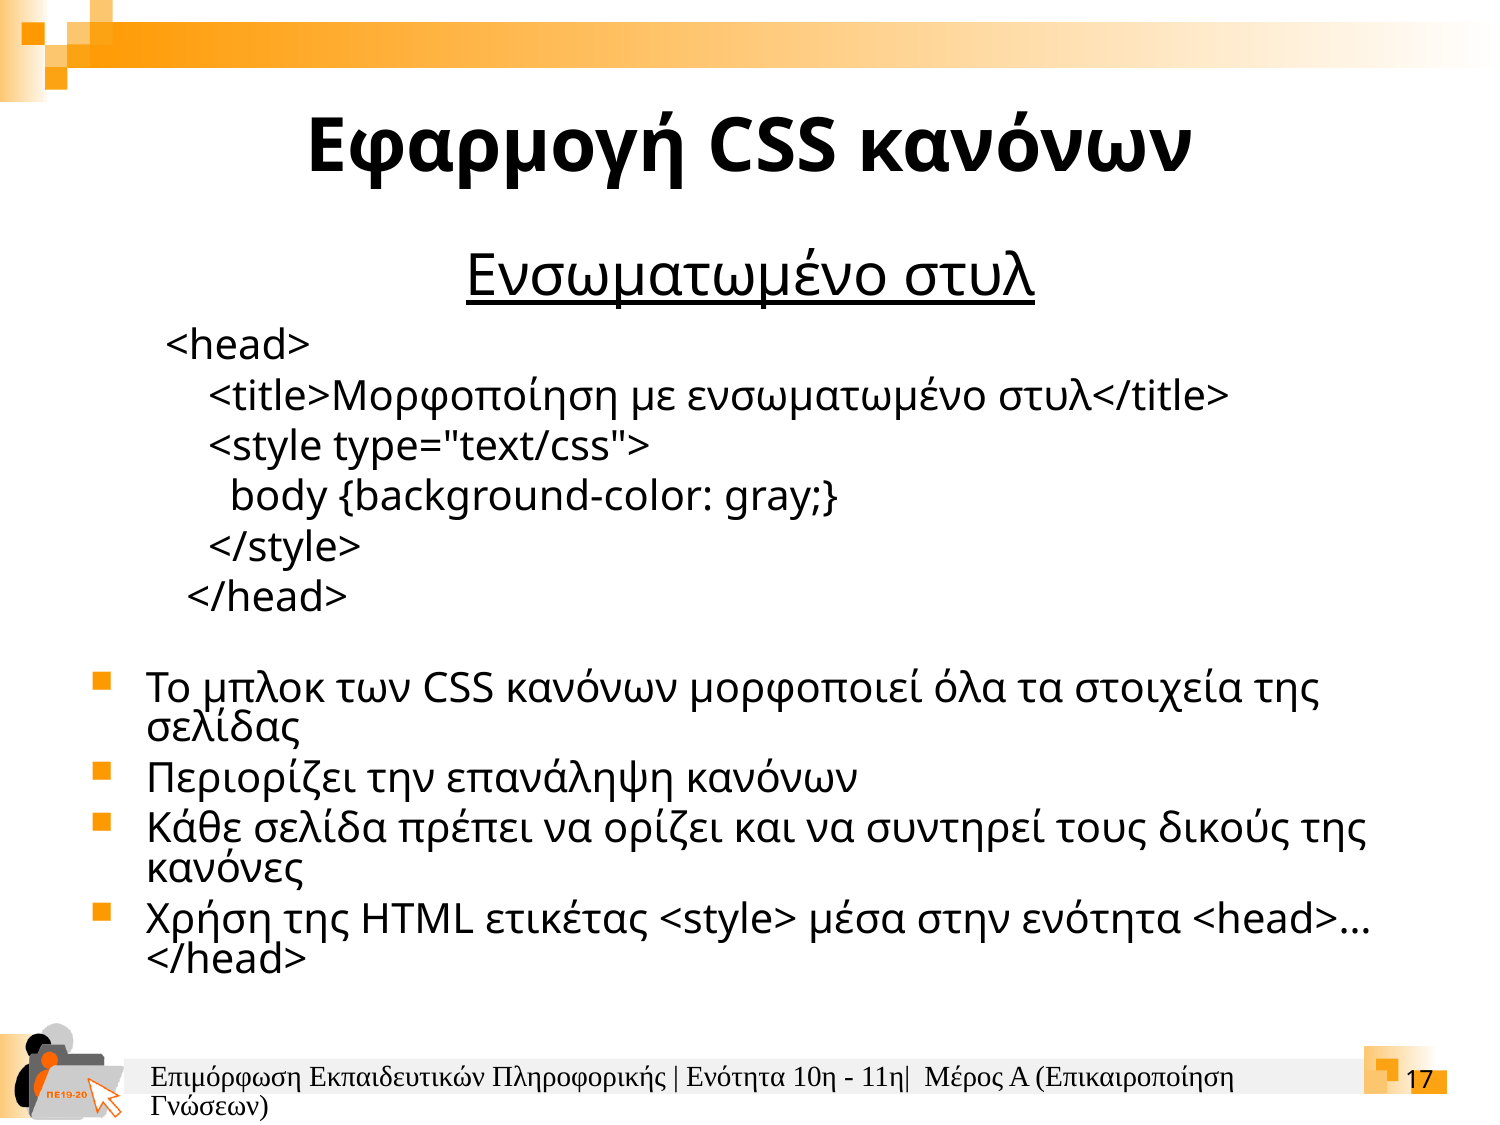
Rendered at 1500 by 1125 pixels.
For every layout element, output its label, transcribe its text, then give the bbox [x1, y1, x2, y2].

picture [11, 1023, 124, 1120]
footer Επιμόρφωση Εκπαιδευτικών Πληροφορικής | Ενότητα 10η - 11η| Μέρος Α (Επικαιροποίηση Γνώσεων) [135, 1024, 1270, 1100]
list Ενσωματωμένο στυλ <head> <title>Μορφοποίηση με ενσωματωμένο στυλ</title> <style type="text/css"> body {background-color: gray;} </style> </head> Το μπλοκ των CSS κανόνων μορφοποιεί όλα τα στοιχεία της σελίδας Περιορίζει την επανάληψη κανόνων Κάθε σελίδα πρέπει να ορίζει και να συντηρεί τους δικούς της κανόνες Χρήση της HTML ετικέτας <style> μέσα στην ενότητα <head>…</head> [74, 243, 1426, 1000]
slide_number 17 [1293, 1030, 1449, 1106]
title Εφαρμογή CSS κανόνων [74, 74, 1426, 209]
